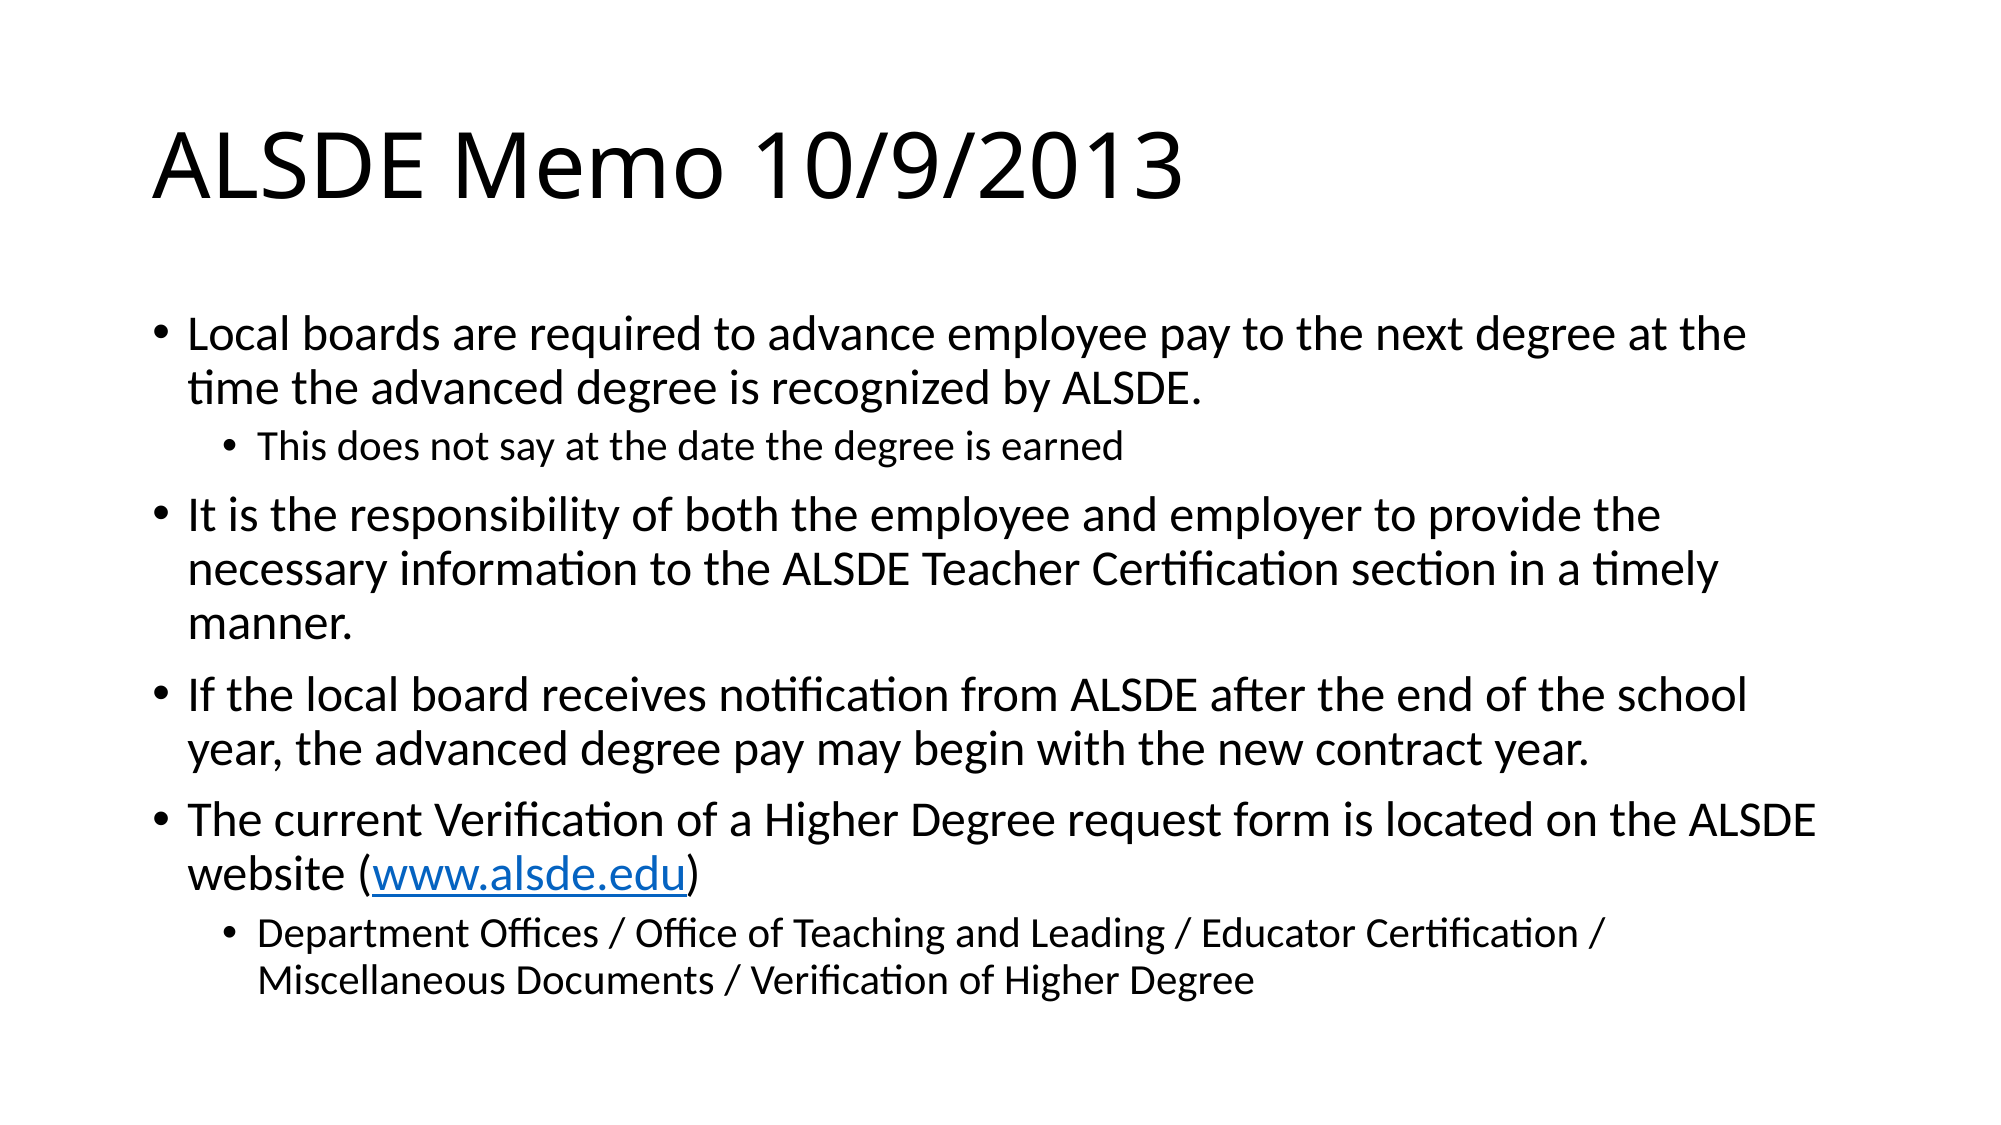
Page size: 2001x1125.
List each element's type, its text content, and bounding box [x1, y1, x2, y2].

title ALSDE Memo 10/9/2013 [137, 59, 1863, 278]
list Local boards are required to advance employee pay to the next degree at the time the advanced degree is recognized by ALSDE. This does not say at the date the degree is earned It is the responsibility of both the employee and employer to provide the necessary information to the ALSDE Teacher Certification section in a timely manner. If the local board receives notification from ALSDE after the end of the school year, the advanced degree pay may begin with the new contract year. The current Verification of a Higher Degree request form is located on the ALSDE website (www.alsde.edu) Department Offices / Office of Teaching and Leading / Educator Certification / Miscellaneous Documents / Verification of Higher Degree [137, 299, 1863, 1014]
